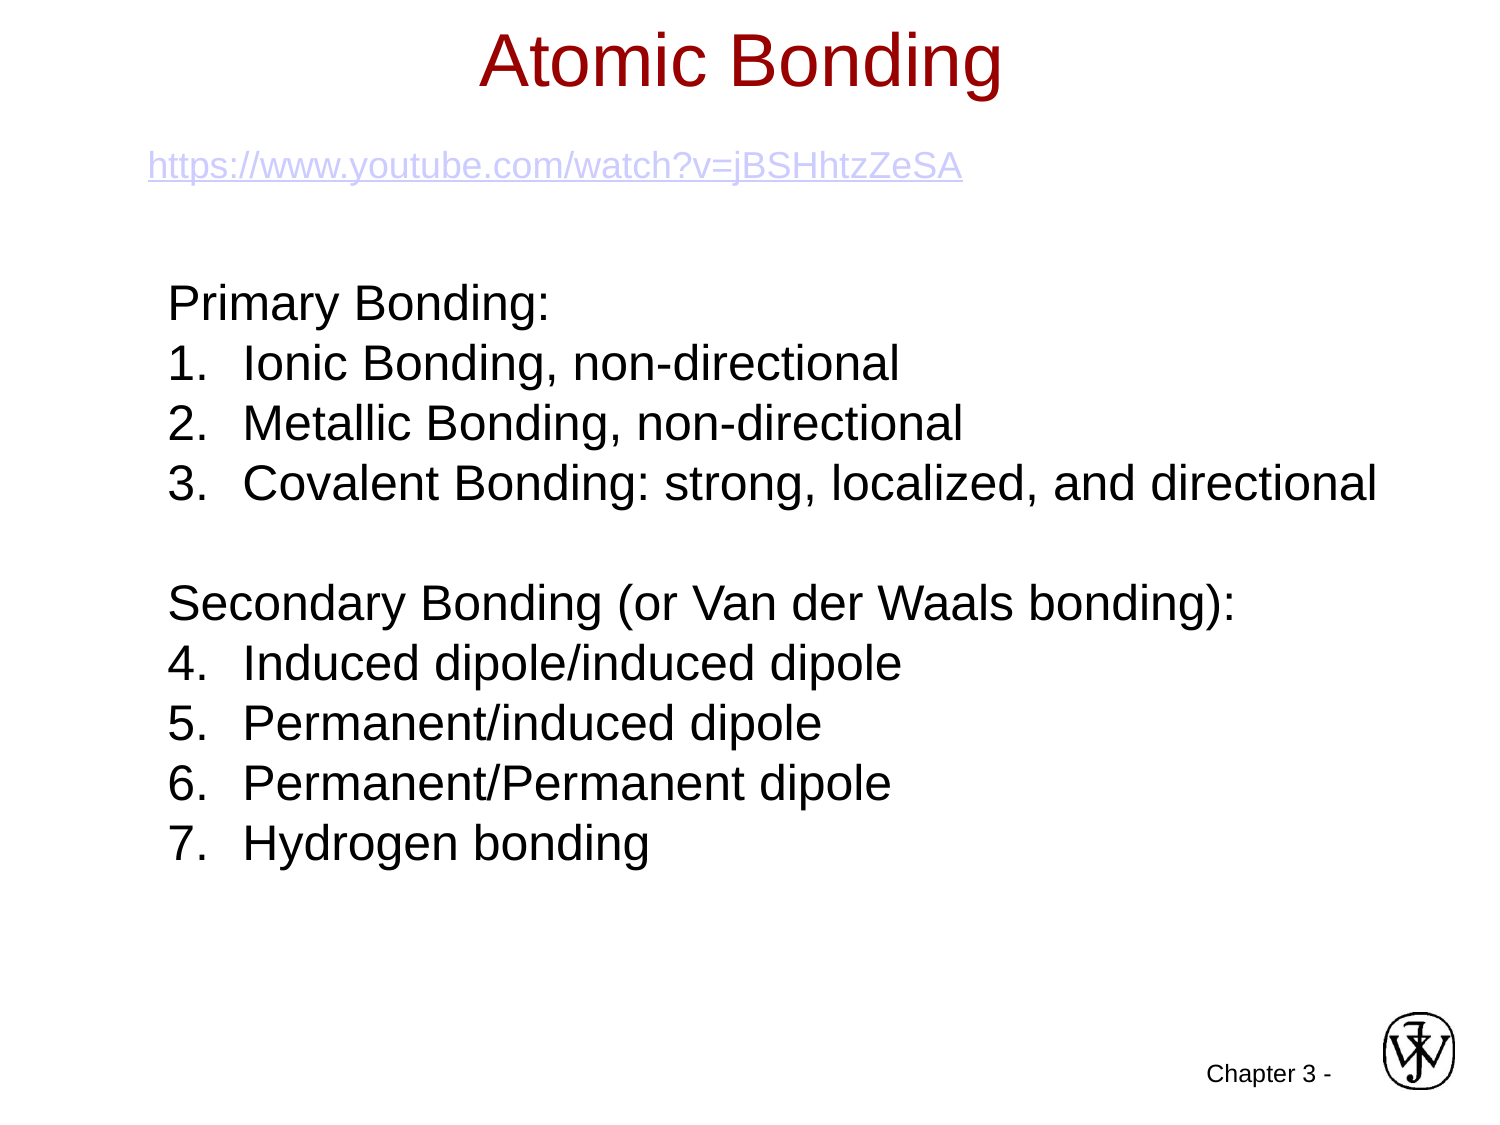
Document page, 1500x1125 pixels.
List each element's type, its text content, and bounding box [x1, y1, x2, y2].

title Atomic Bonding [54, 0, 1430, 113]
text_box Primary Bonding: Ionic Bonding, non-directional Metallic Bonding, non-directional Covalent Bonding: strong, localized, and directional Secondary Bonding (or Van der Waals bonding): Induced dipole/induced dipole Permanent/induced dipole Permanent/Permanent dipole Hydrogen bonding [152, 262, 1429, 938]
text_box https://www.youtube.com/watch?v=jBSHhtzZeSA [132, 133, 1277, 193]
picture [1383, 1012, 1455, 1090]
